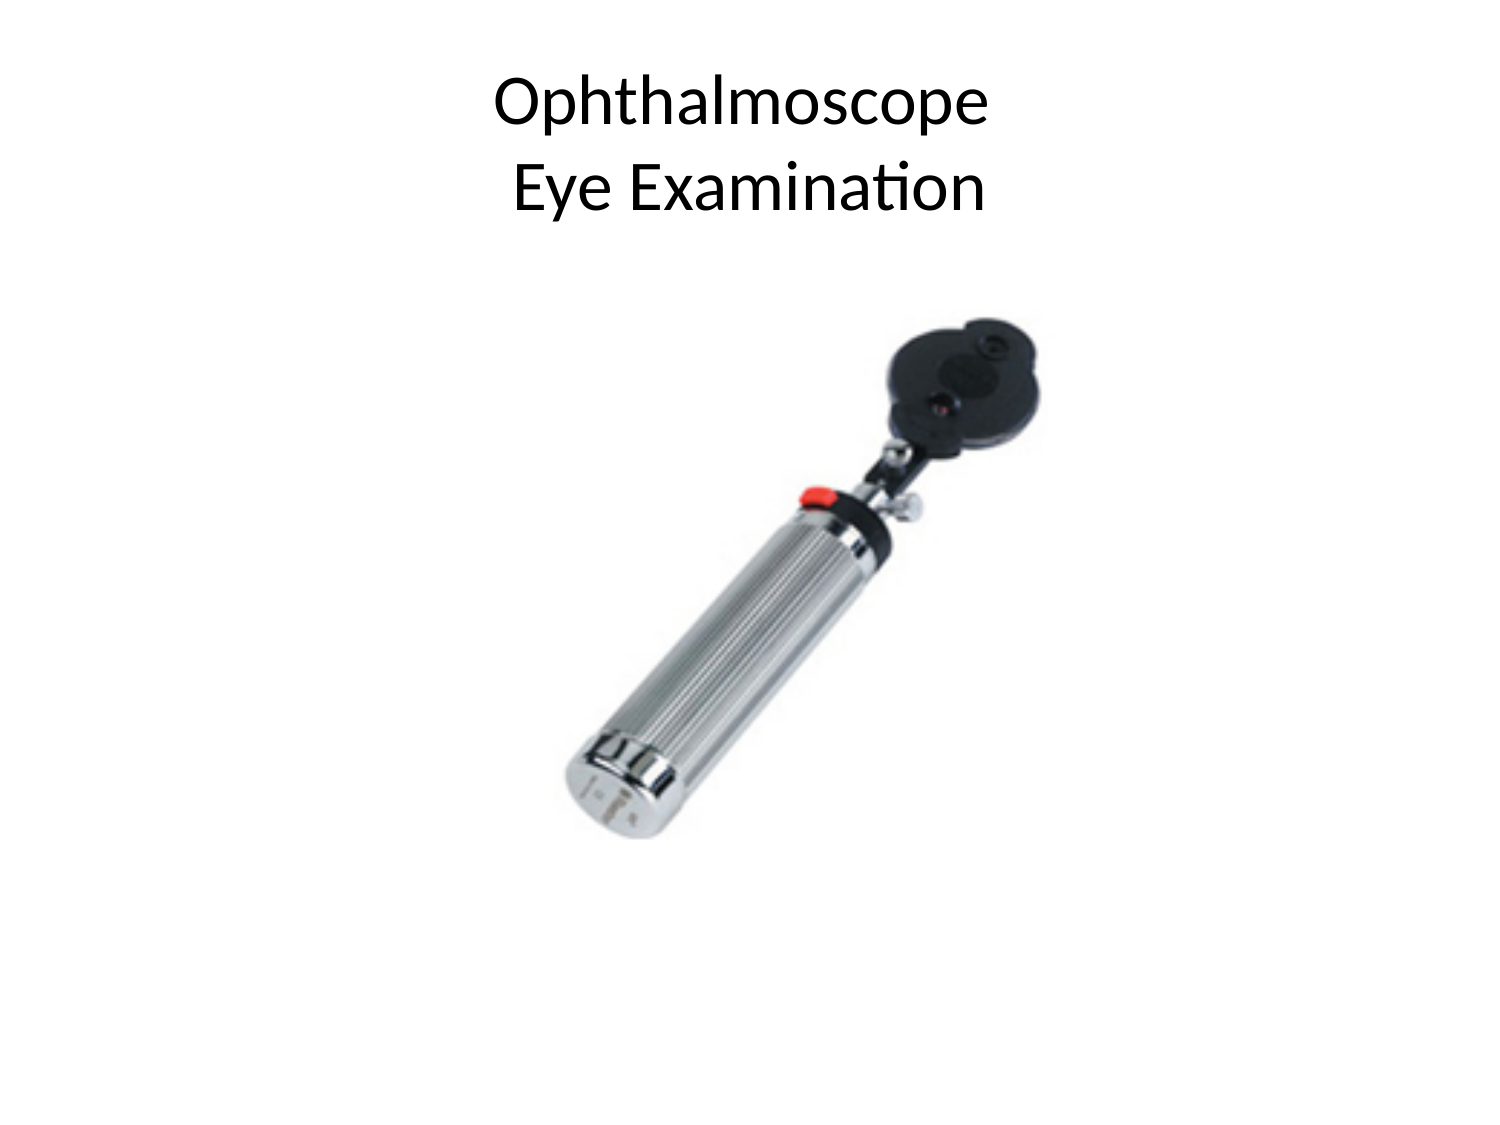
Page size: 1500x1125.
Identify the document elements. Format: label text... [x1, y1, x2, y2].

title Ophthalmoscope Eye Examination [75, 45, 1425, 233]
picture [512, 287, 1088, 863]
